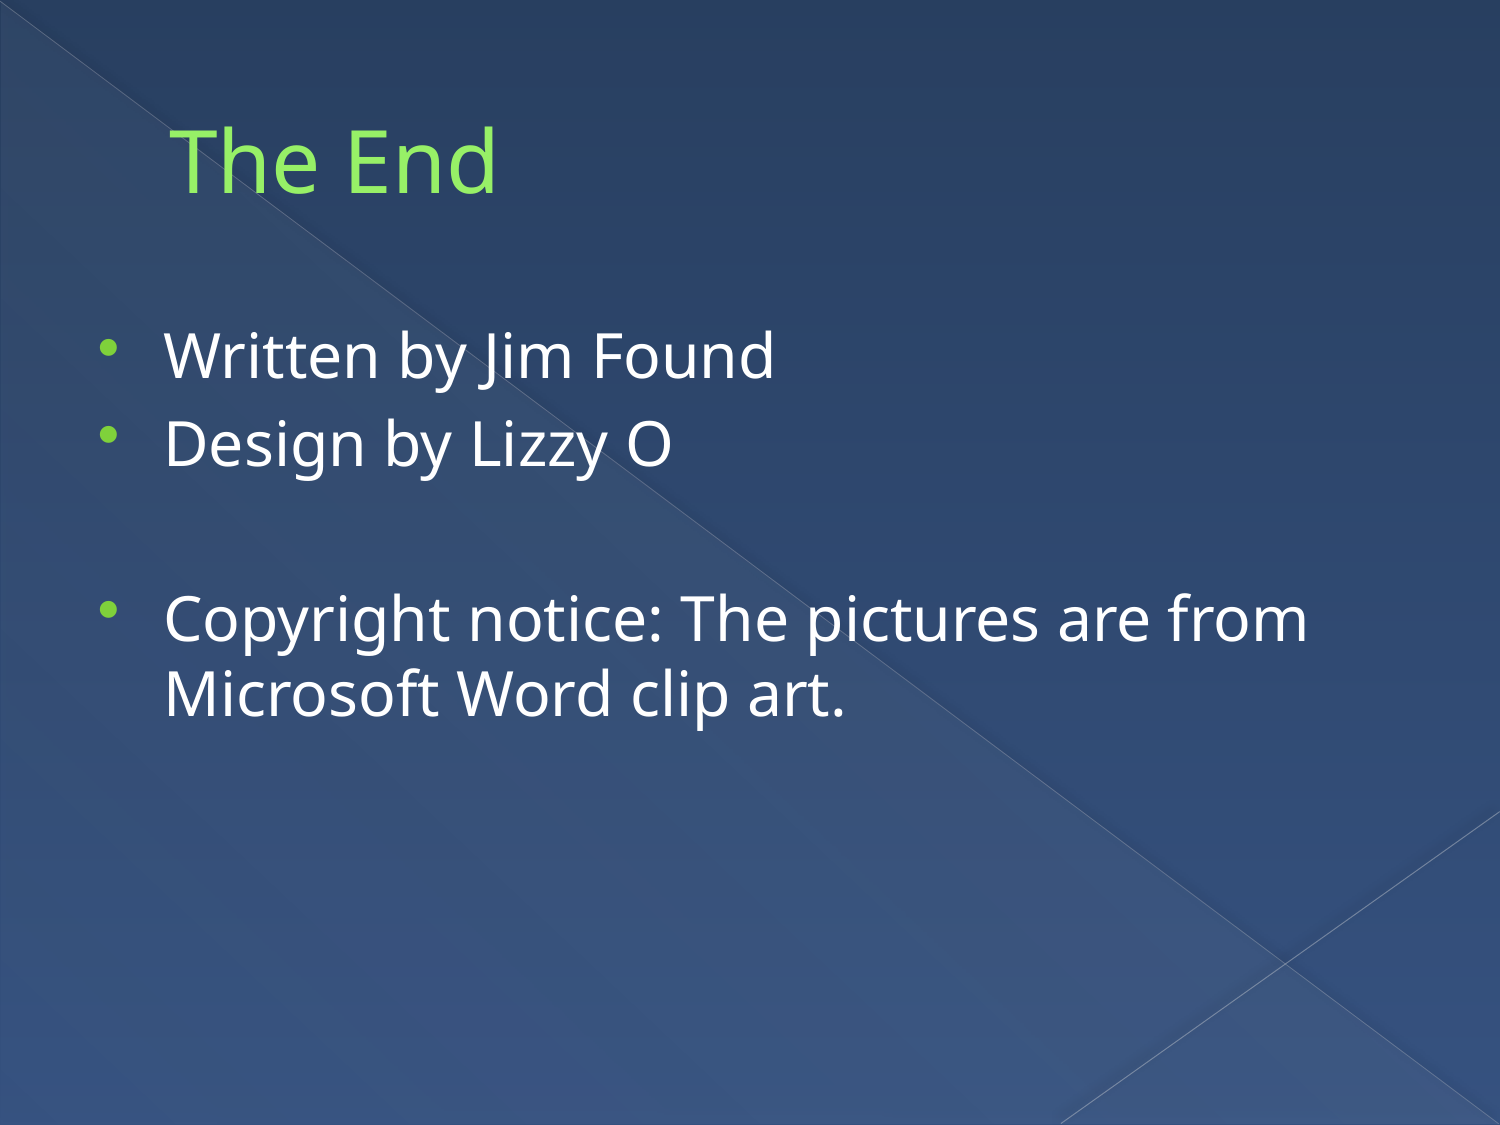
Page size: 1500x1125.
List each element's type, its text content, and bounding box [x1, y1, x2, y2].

list Written by Jim Found Design by Lizzy O Copyright notice: The pictures are from Microsoft Word clip art. [75, 308, 1425, 1059]
title The End [75, 43, 1425, 274]
